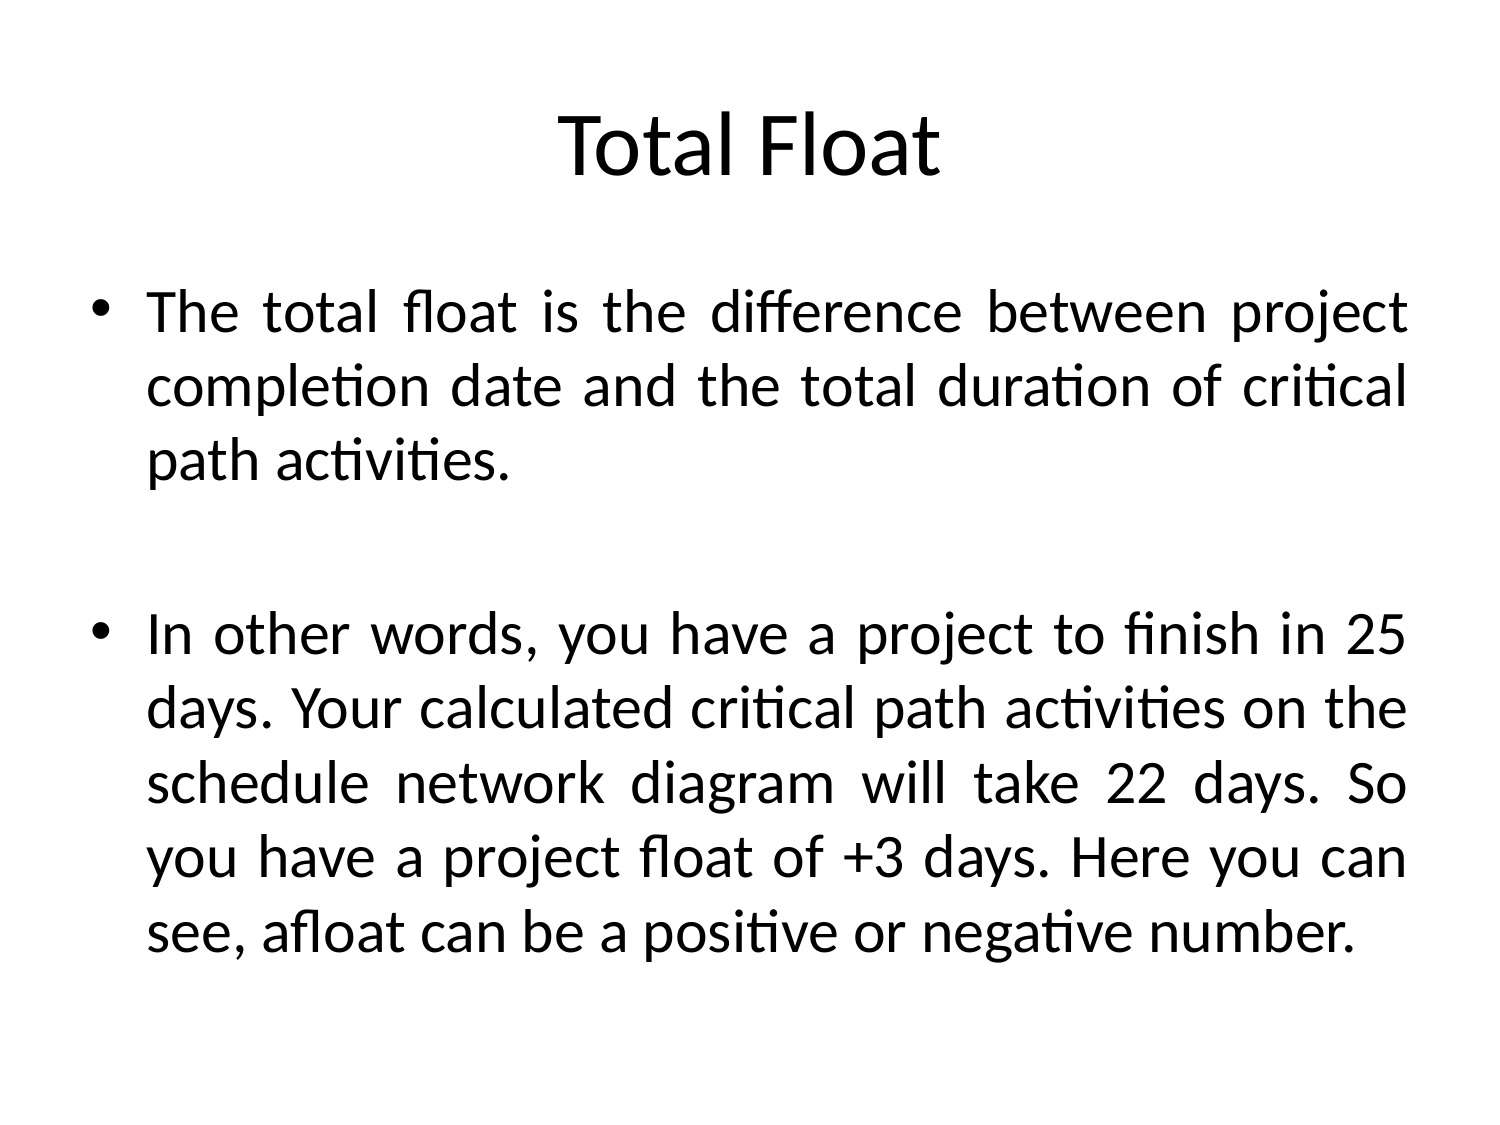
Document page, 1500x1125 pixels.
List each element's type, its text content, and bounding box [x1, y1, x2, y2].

title Total Float [75, 45, 1425, 233]
list The total float is the difference between project completion date and the total duration of critical path activities. In other words, you have a project to finish in 25 days. Your calculated critical path activities on the schedule network diagram will take 22 days. So you have a project float of +3 days. Here you can see, afloat can be a positive or negative number. [75, 262, 1425, 1005]
